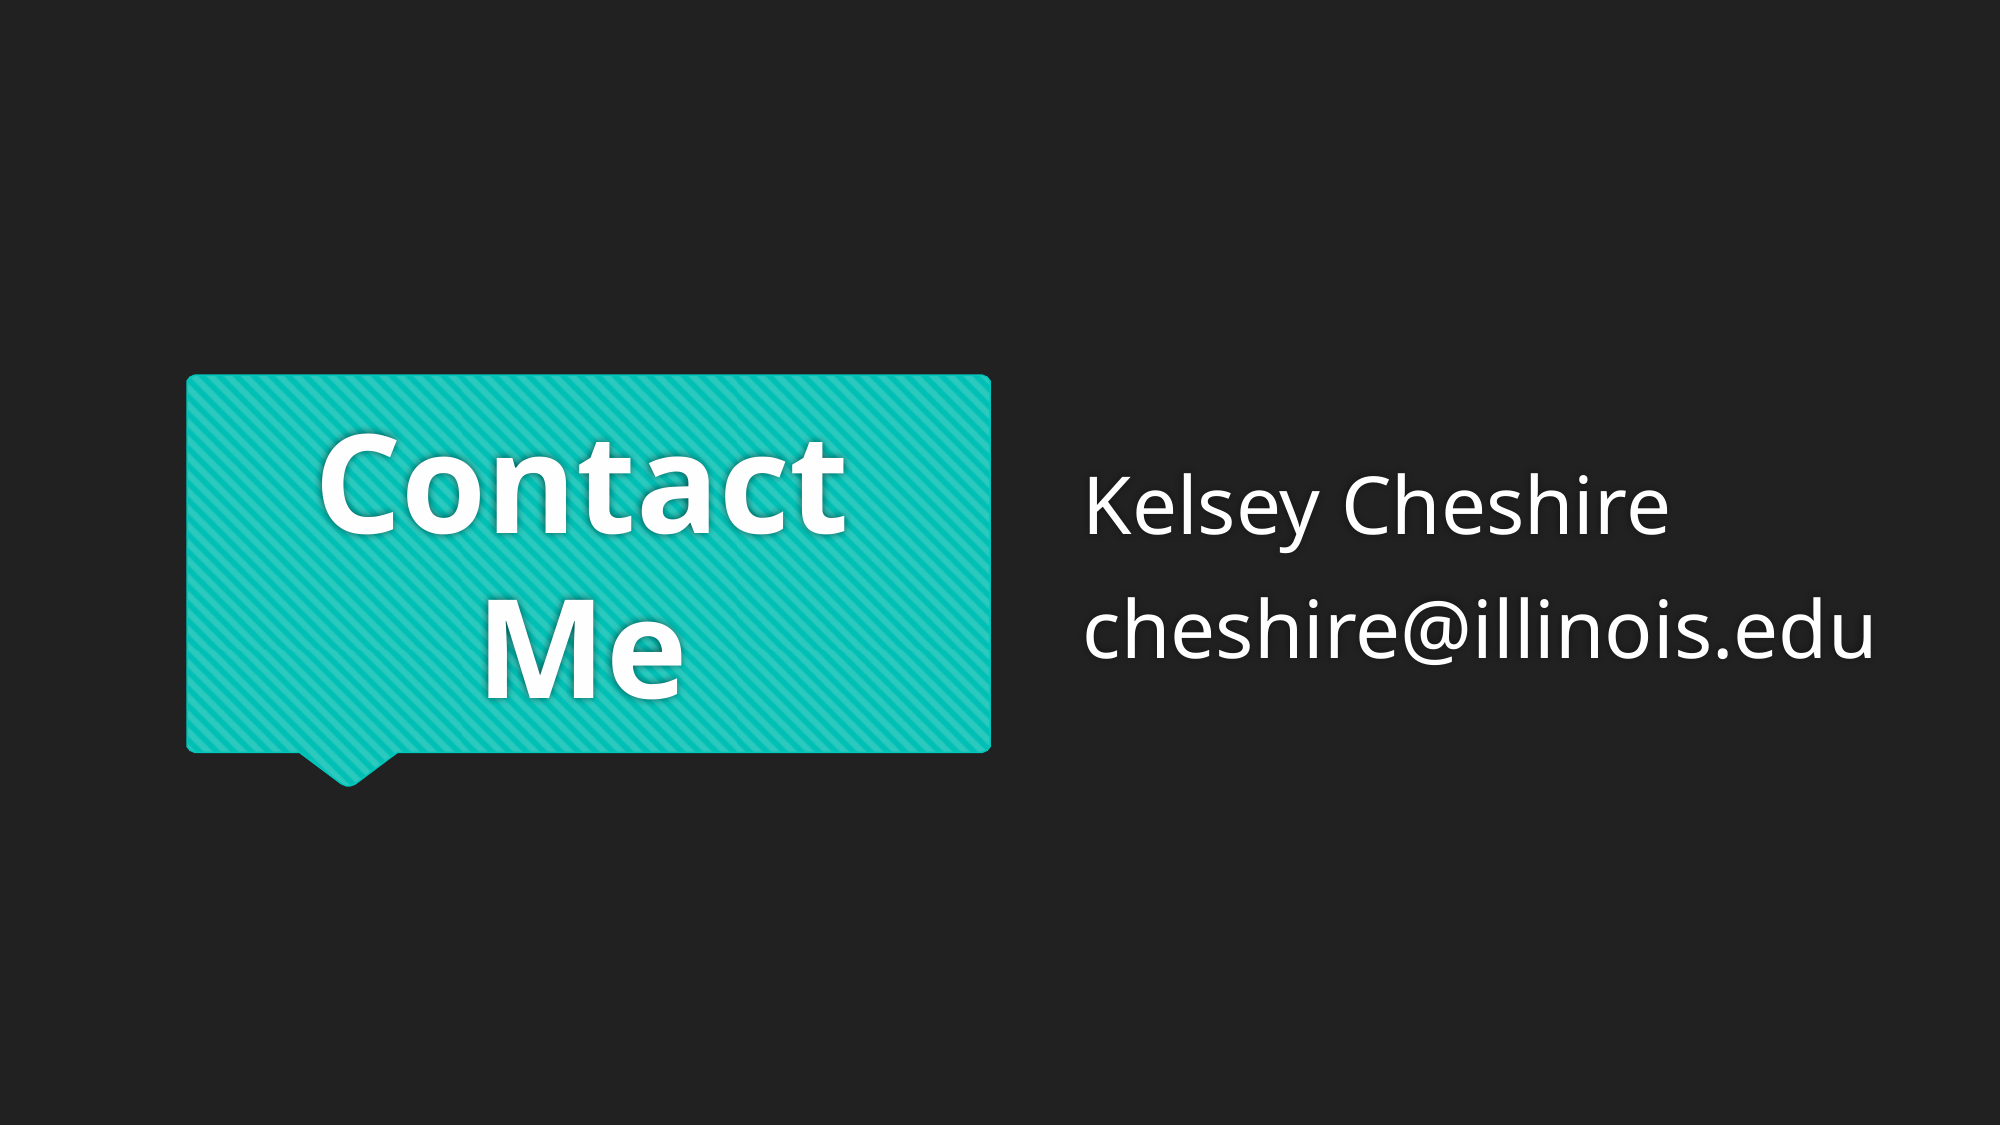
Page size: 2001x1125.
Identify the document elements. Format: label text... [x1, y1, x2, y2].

list Kelsey Cheshire cheshire@illinois.edu [1067, 447, 1918, 686]
title Contact Me [222, 399, 942, 734]
